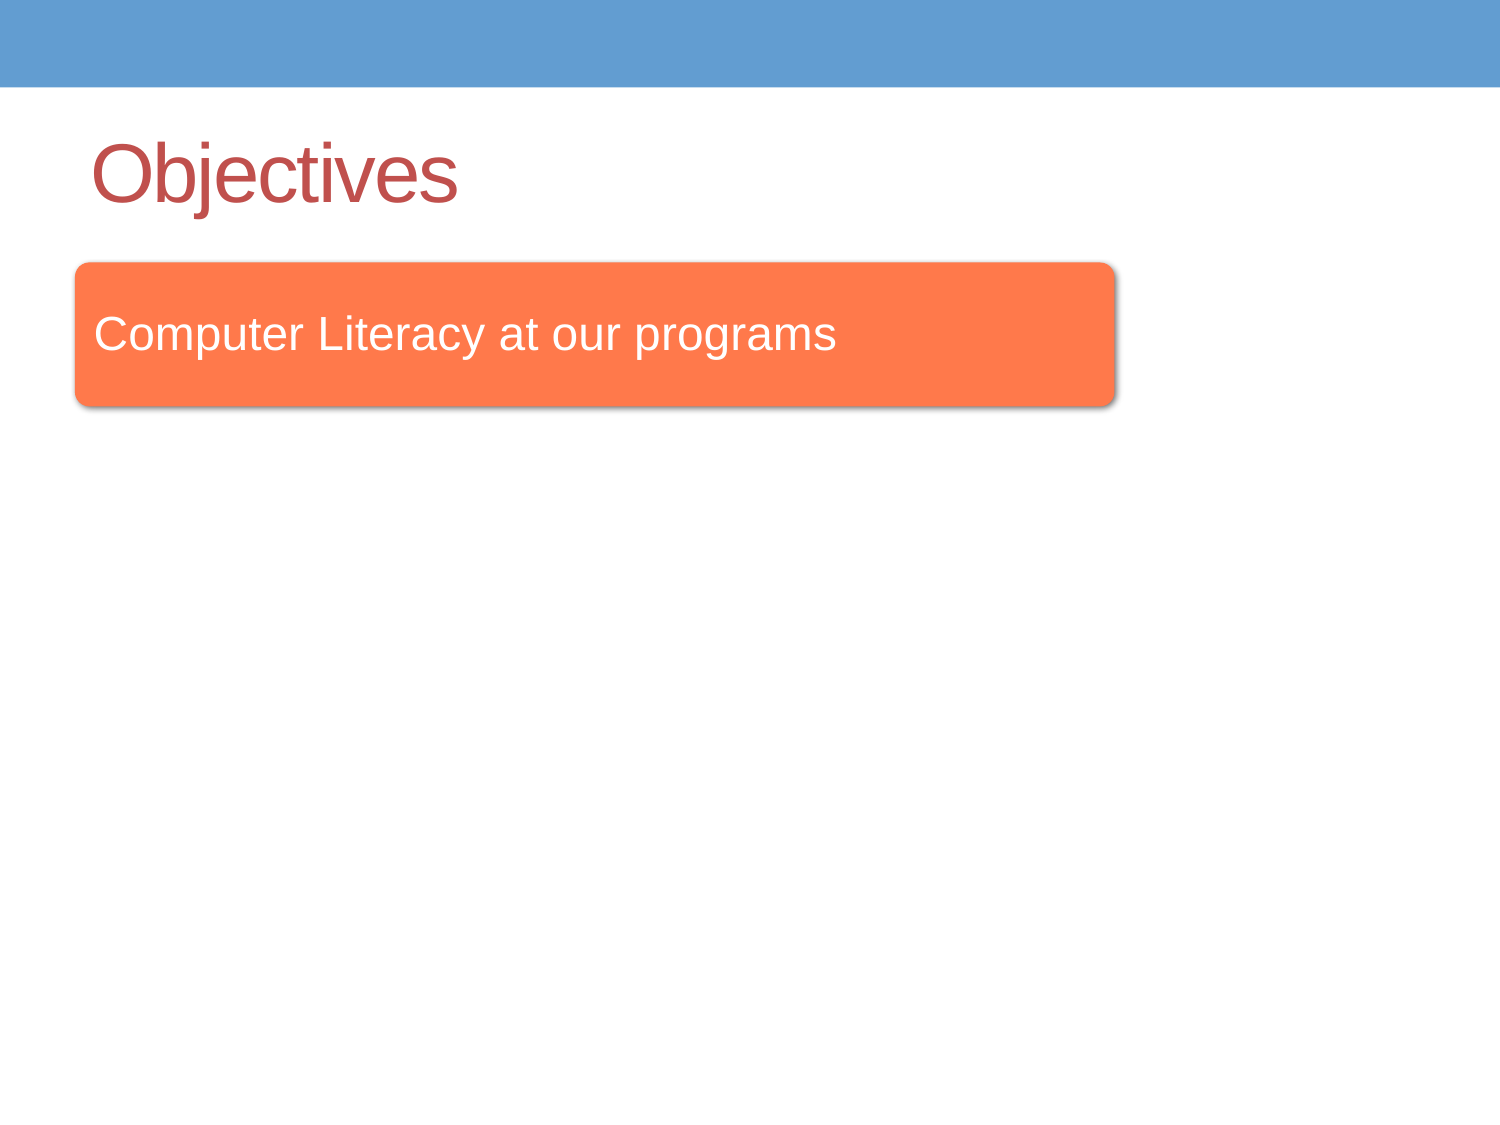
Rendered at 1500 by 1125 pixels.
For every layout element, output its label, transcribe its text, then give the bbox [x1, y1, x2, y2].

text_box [74, 262, 1115, 407]
title Objectives [75, 87, 1425, 250]
